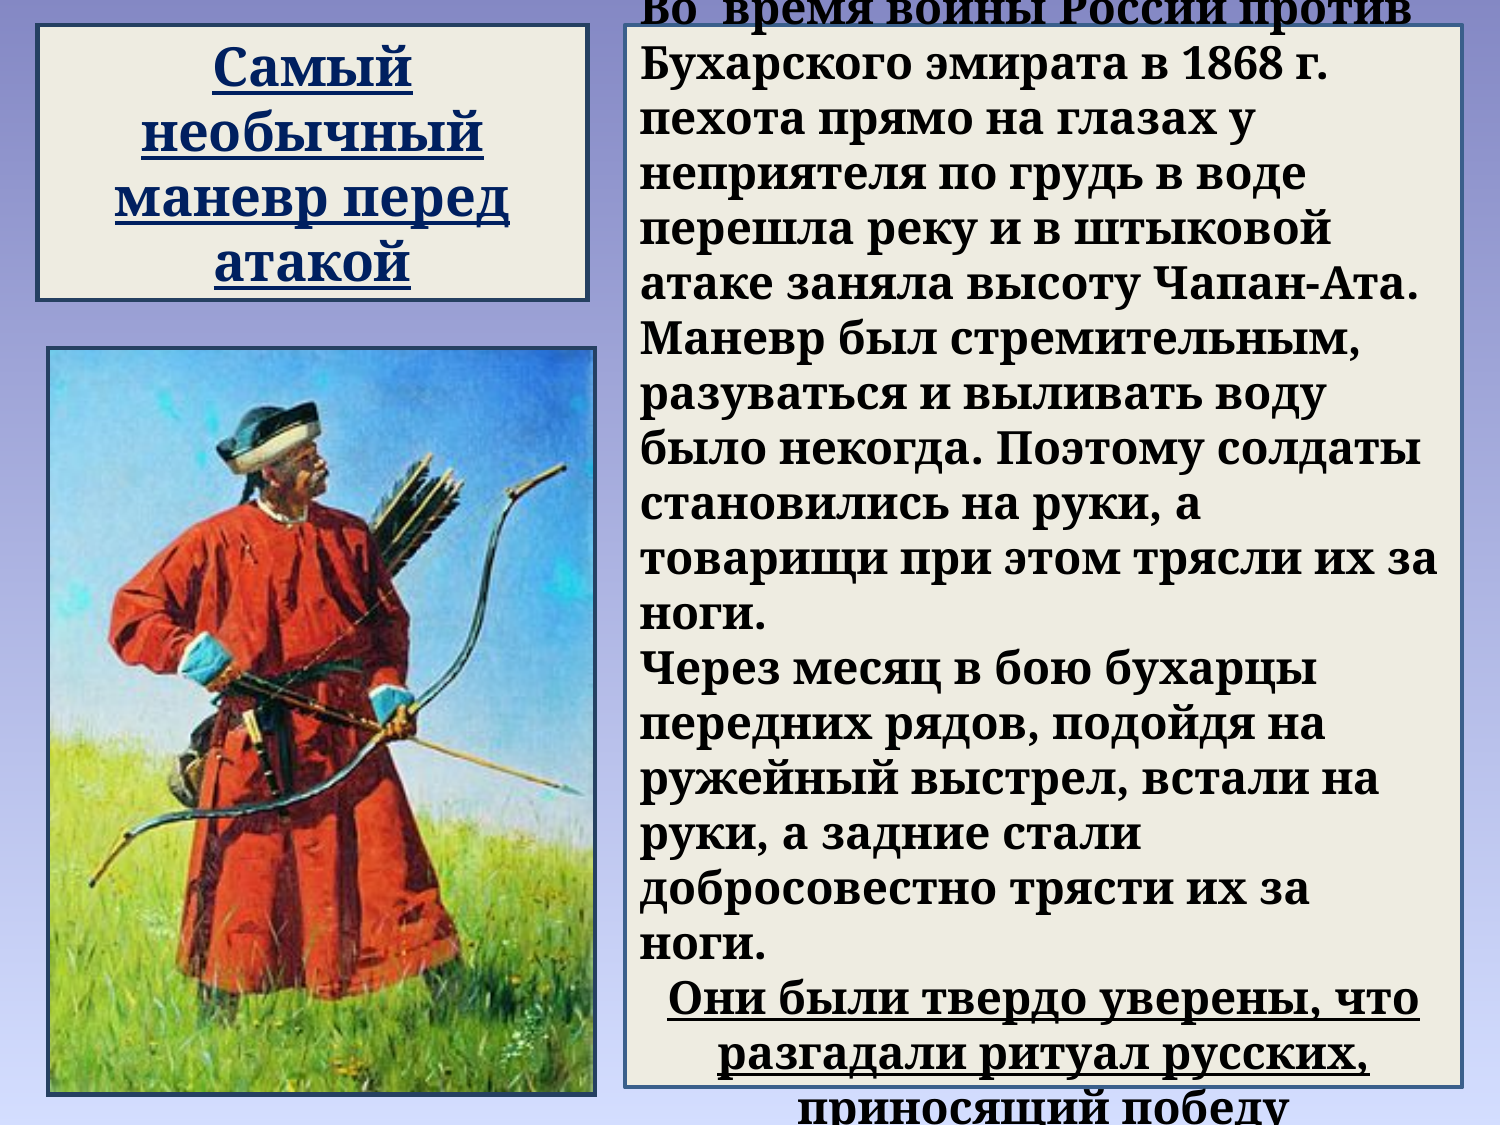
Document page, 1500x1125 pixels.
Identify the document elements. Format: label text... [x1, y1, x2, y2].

title Самый необычный маневр перед атакой [37, 24, 588, 301]
text_box Во время войны России против Бухарского эмирата в 1868 г. пехота прямо на глазах у неприятеля по грудь в воде перешла реку и в штыковой атаке заняла высоту Чапан-Ата. Маневр был стремительным, разуваться и выливать воду было некогда. Поэтому солдаты становились на руки, а товарищи при этом трясли их за ноги. Через месяц в бою бухарцы передних рядов, подойдя на ружейный выстрел, встали на руки, а задние стали добросовестно трясти их за ноги. Они были твердо уверены, что разгадали ритуал русских, приносящий победу [623, 23, 1464, 1089]
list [49, 349, 593, 1093]
